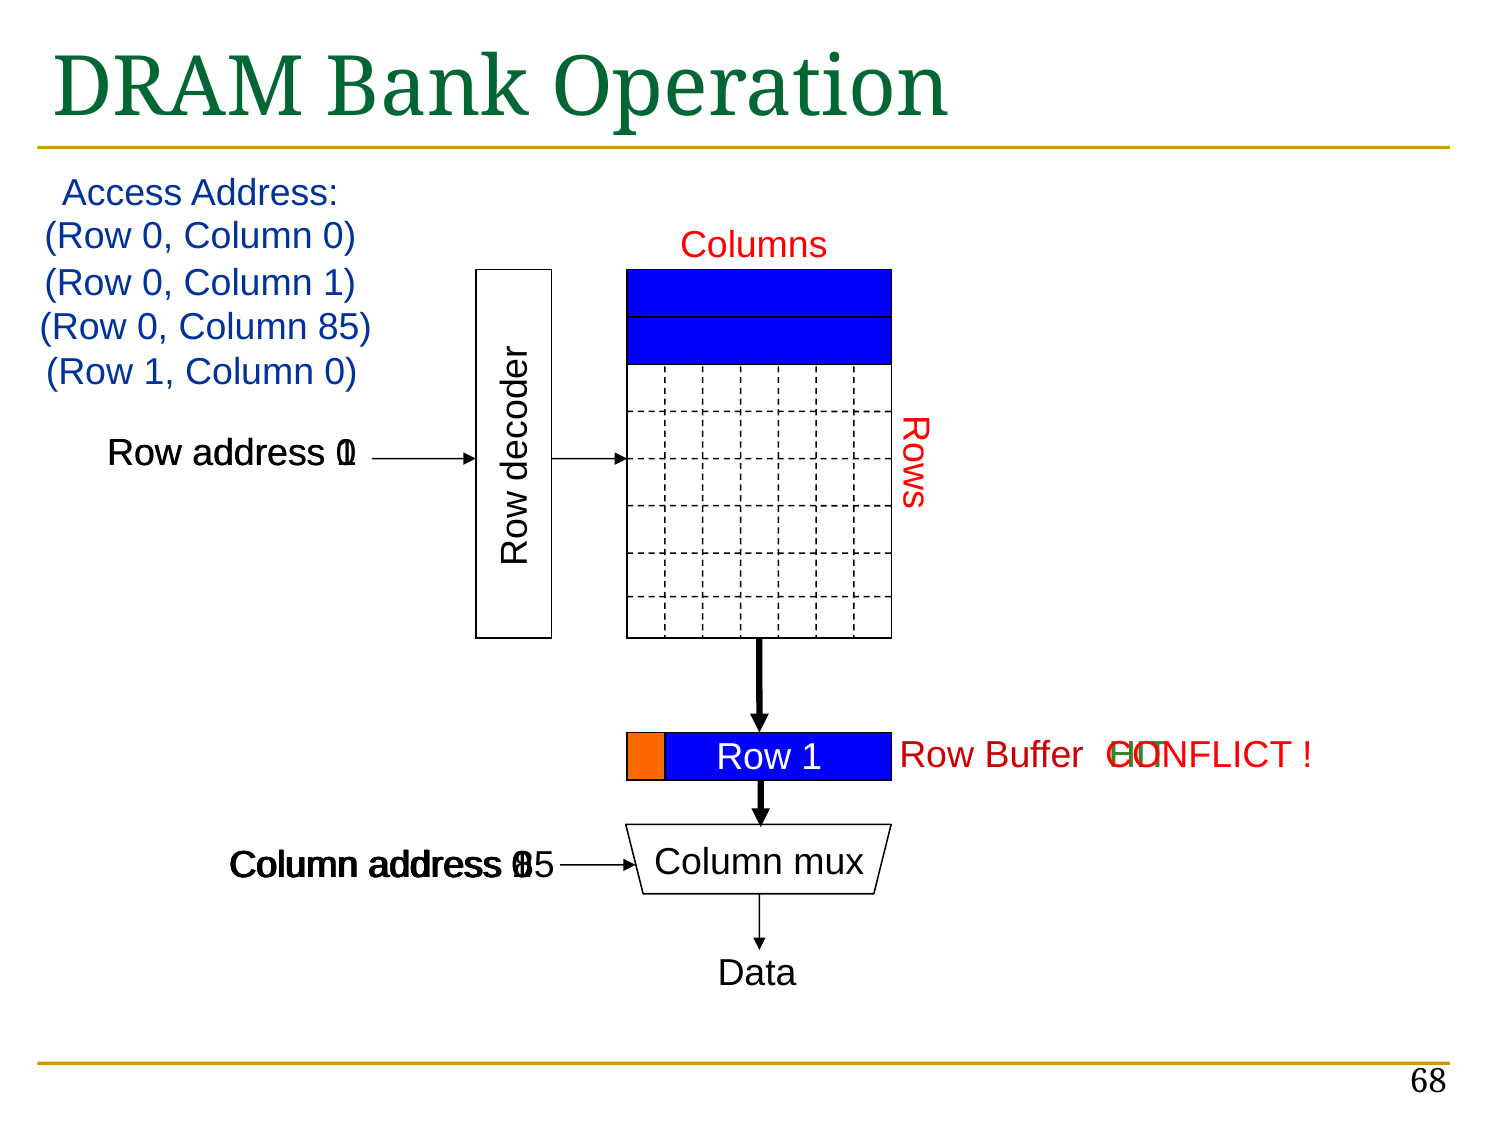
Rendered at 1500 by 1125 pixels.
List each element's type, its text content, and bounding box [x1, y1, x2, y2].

text_box [627, 316, 892, 365]
text_box (Row 0, Column 1) [8, 250, 372, 311]
text_box [754, 785, 767, 824]
text_box Row decoder [481, 331, 542, 582]
text_box (Row 0, Column 0) [29, 204, 372, 250]
text_box CONFLICT ! [1090, 723, 1328, 783]
text_box [627, 269, 892, 316]
text_box Data [702, 940, 812, 1001]
title DRAM Bank Operation [37, 24, 1450, 200]
text_box (Row 1, Column 0) [31, 339, 373, 400]
text_box [627, 732, 665, 780]
text_box Rows [888, 401, 949, 525]
slide_number 68 [1111, 1036, 1462, 1112]
text_box Column address 85 [548, 833, 570, 893]
text_box Columns [665, 212, 843, 273]
text_box Row 1 [701, 724, 838, 785]
text_box (Row 0, Column 85) [24, 294, 388, 355]
text_box [665, 732, 701, 780]
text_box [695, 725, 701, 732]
text_box [627, 365, 892, 638]
text_box Column address 0 [214, 832, 548, 893]
text_box [372, 452, 476, 465]
text_box Access Address: [25, 160, 364, 221]
text_box [551, 452, 628, 465]
text_box Row address 1 [92, 420, 372, 481]
text_box [753, 894, 766, 940]
text_box Row Buffer [884, 723, 1090, 783]
text_box [570, 858, 635, 872]
text_box [625, 824, 892, 894]
text_box [475, 269, 552, 638]
text_box [838, 732, 892, 780]
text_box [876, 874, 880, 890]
text_box [753, 637, 766, 724]
